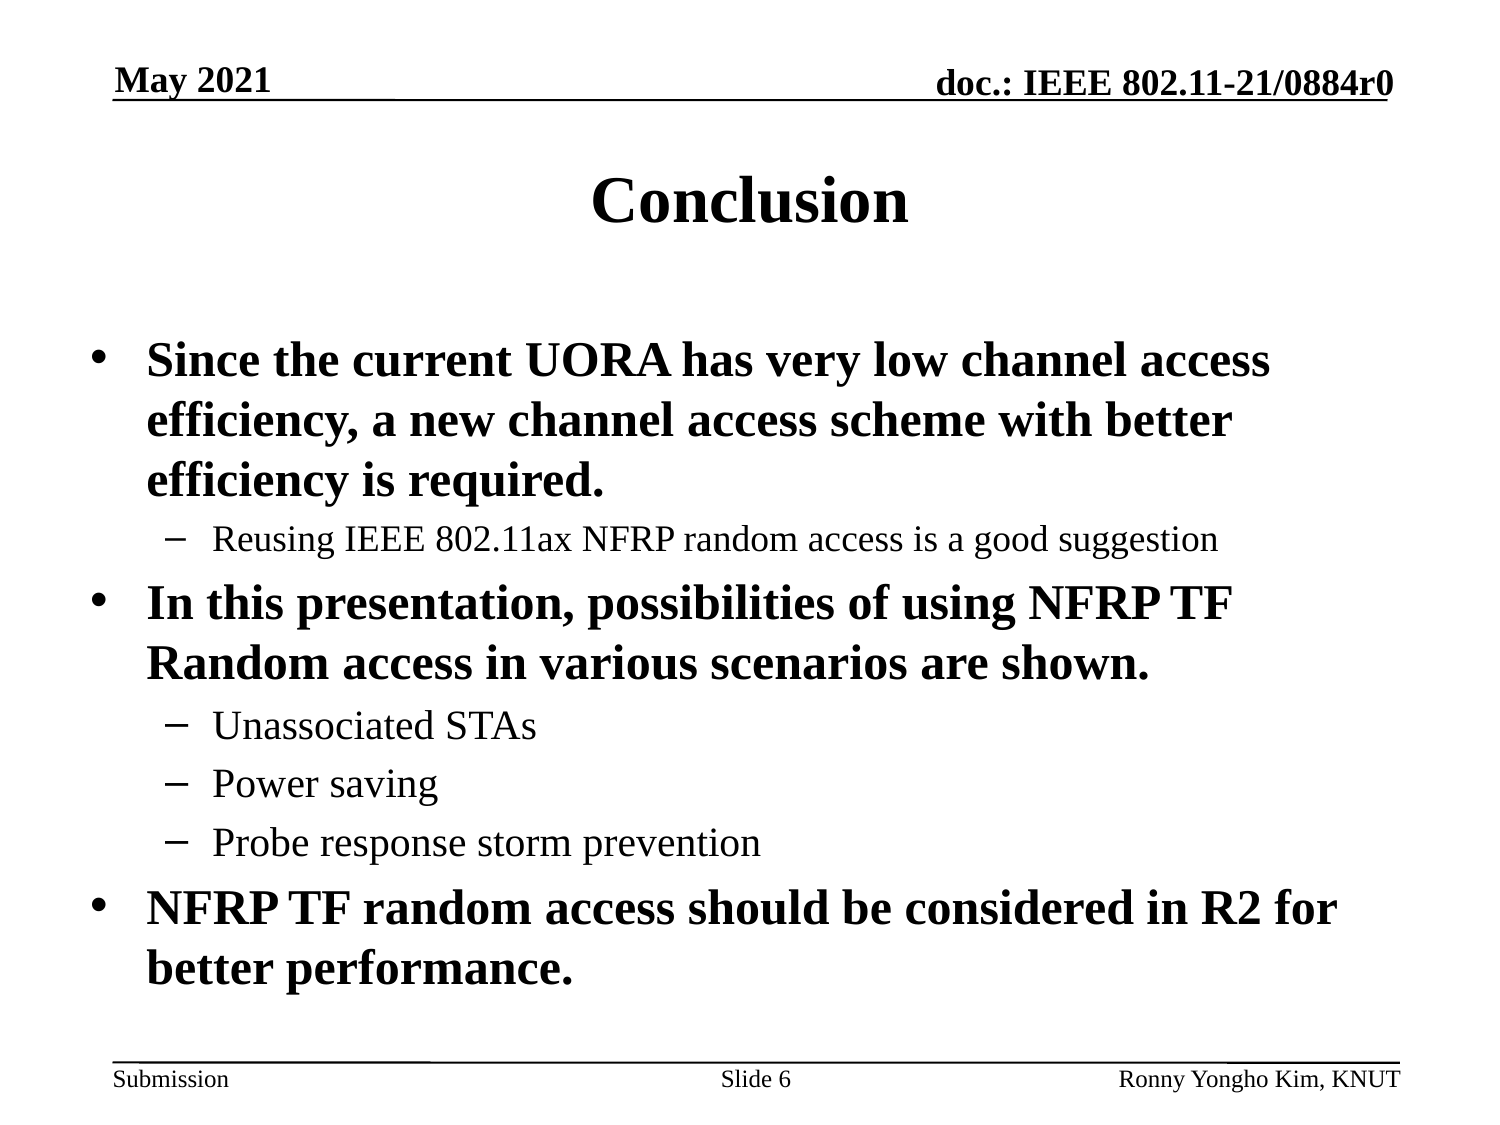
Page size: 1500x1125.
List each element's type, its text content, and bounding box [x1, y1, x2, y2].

title Conclusion [74, 101, 1426, 290]
list Since the current UORA has very low channel access efficiency, a new channel access scheme with better efficiency is required. Reusing IEEE 802.11ax NFRP random access is a good suggestion In this presentation, possibilities of using NFRP TF Random access in various scenarios are shown. Unassociated STAs Power saving Probe response storm prevention NFRP TF random access should be considered in R2 for better performance. [74, 318, 1426, 1062]
